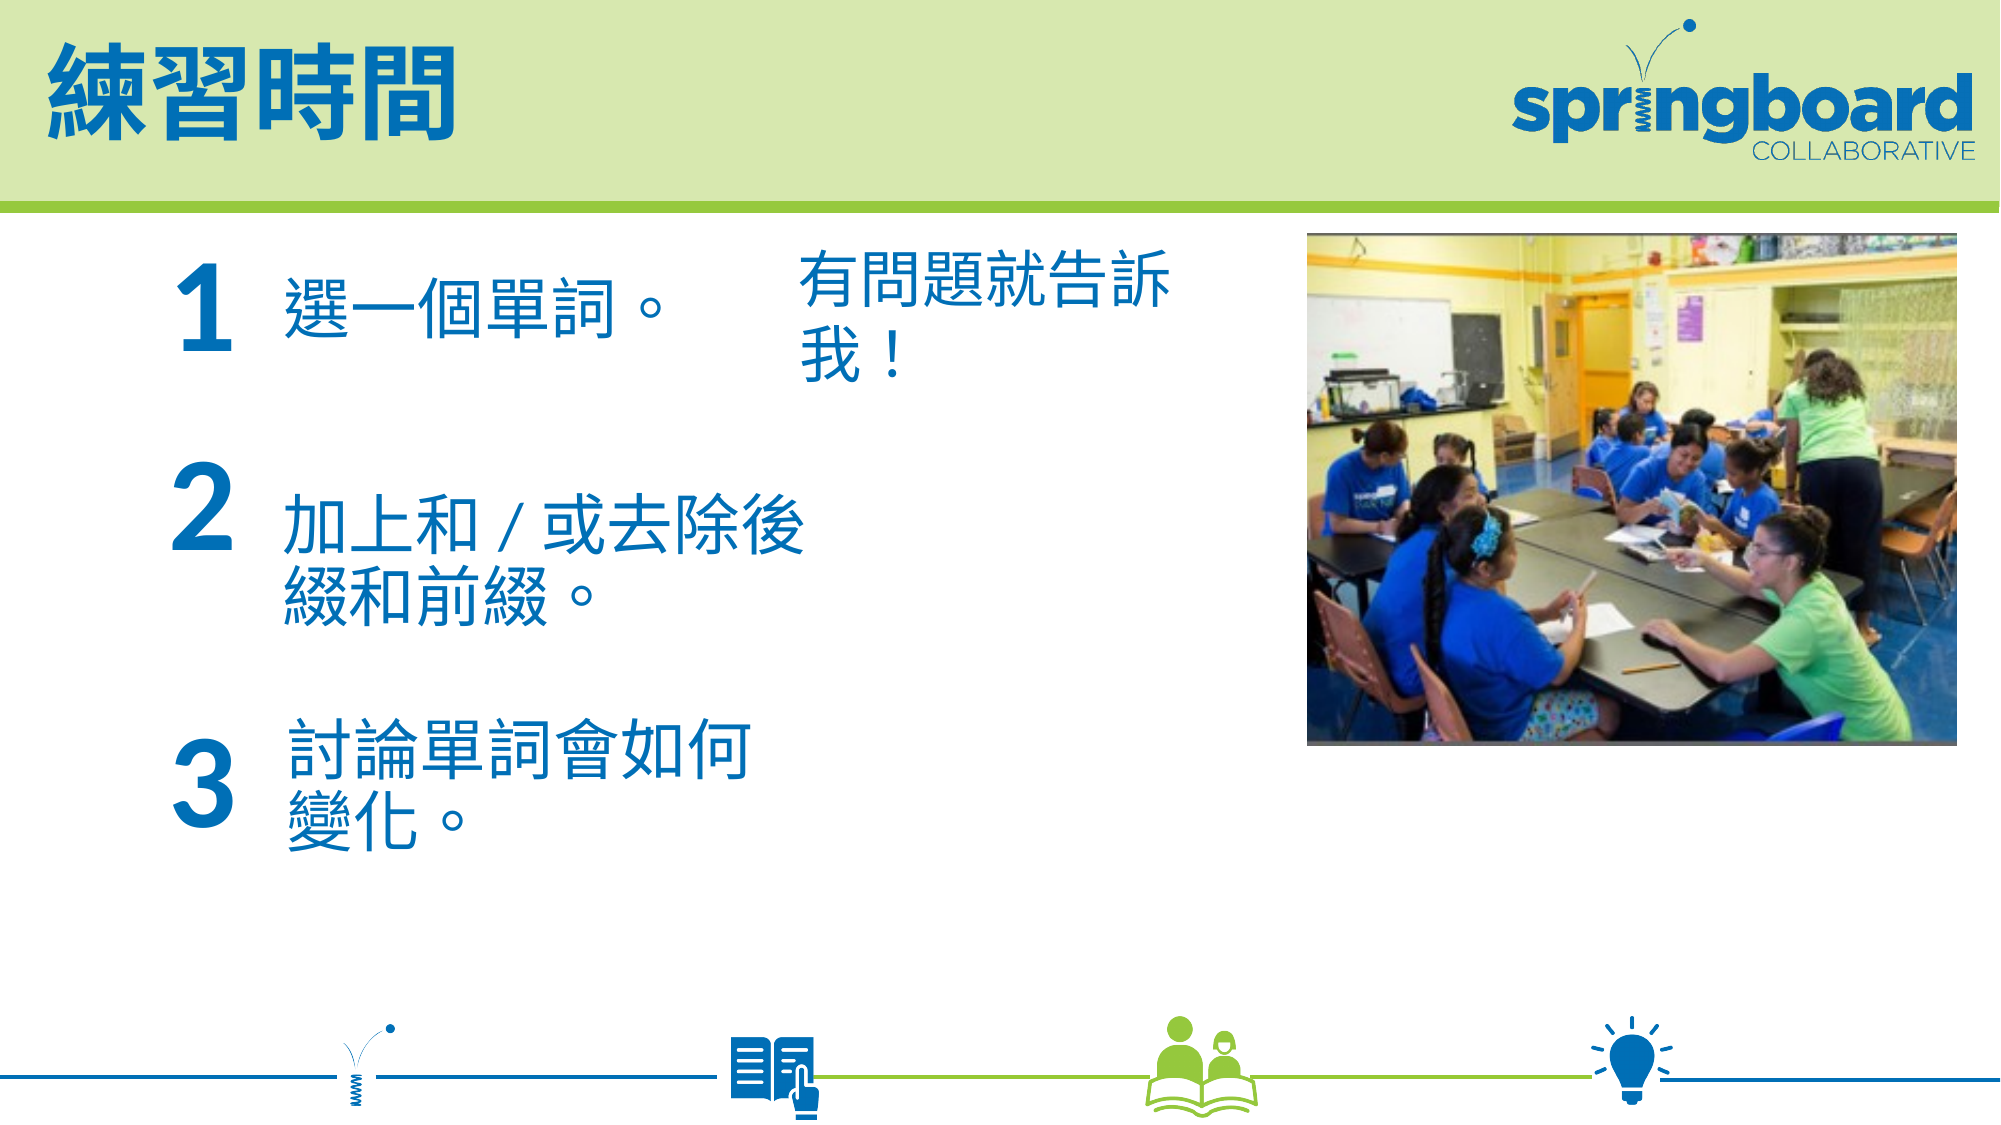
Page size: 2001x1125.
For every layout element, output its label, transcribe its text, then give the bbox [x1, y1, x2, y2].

title 練習時間 [0, 0, 2000, 196]
list 討論單詞會如何變化。 [271, 702, 829, 876]
list 有問題就告訴我！ [744, 233, 1292, 553]
list 3 [114, 702, 254, 876]
picture [731, 1037, 819, 1120]
picture [343, 1024, 395, 1106]
picture [1306, 232, 1958, 746]
list 加上和/或去除後綴和前綴。 [267, 425, 824, 703]
picture [1591, 1016, 1673, 1105]
list 2 [114, 425, 254, 599]
picture [1145, 1016, 1258, 1118]
list 1 [114, 225, 254, 400]
list 選一個單詞。 [268, 225, 826, 399]
